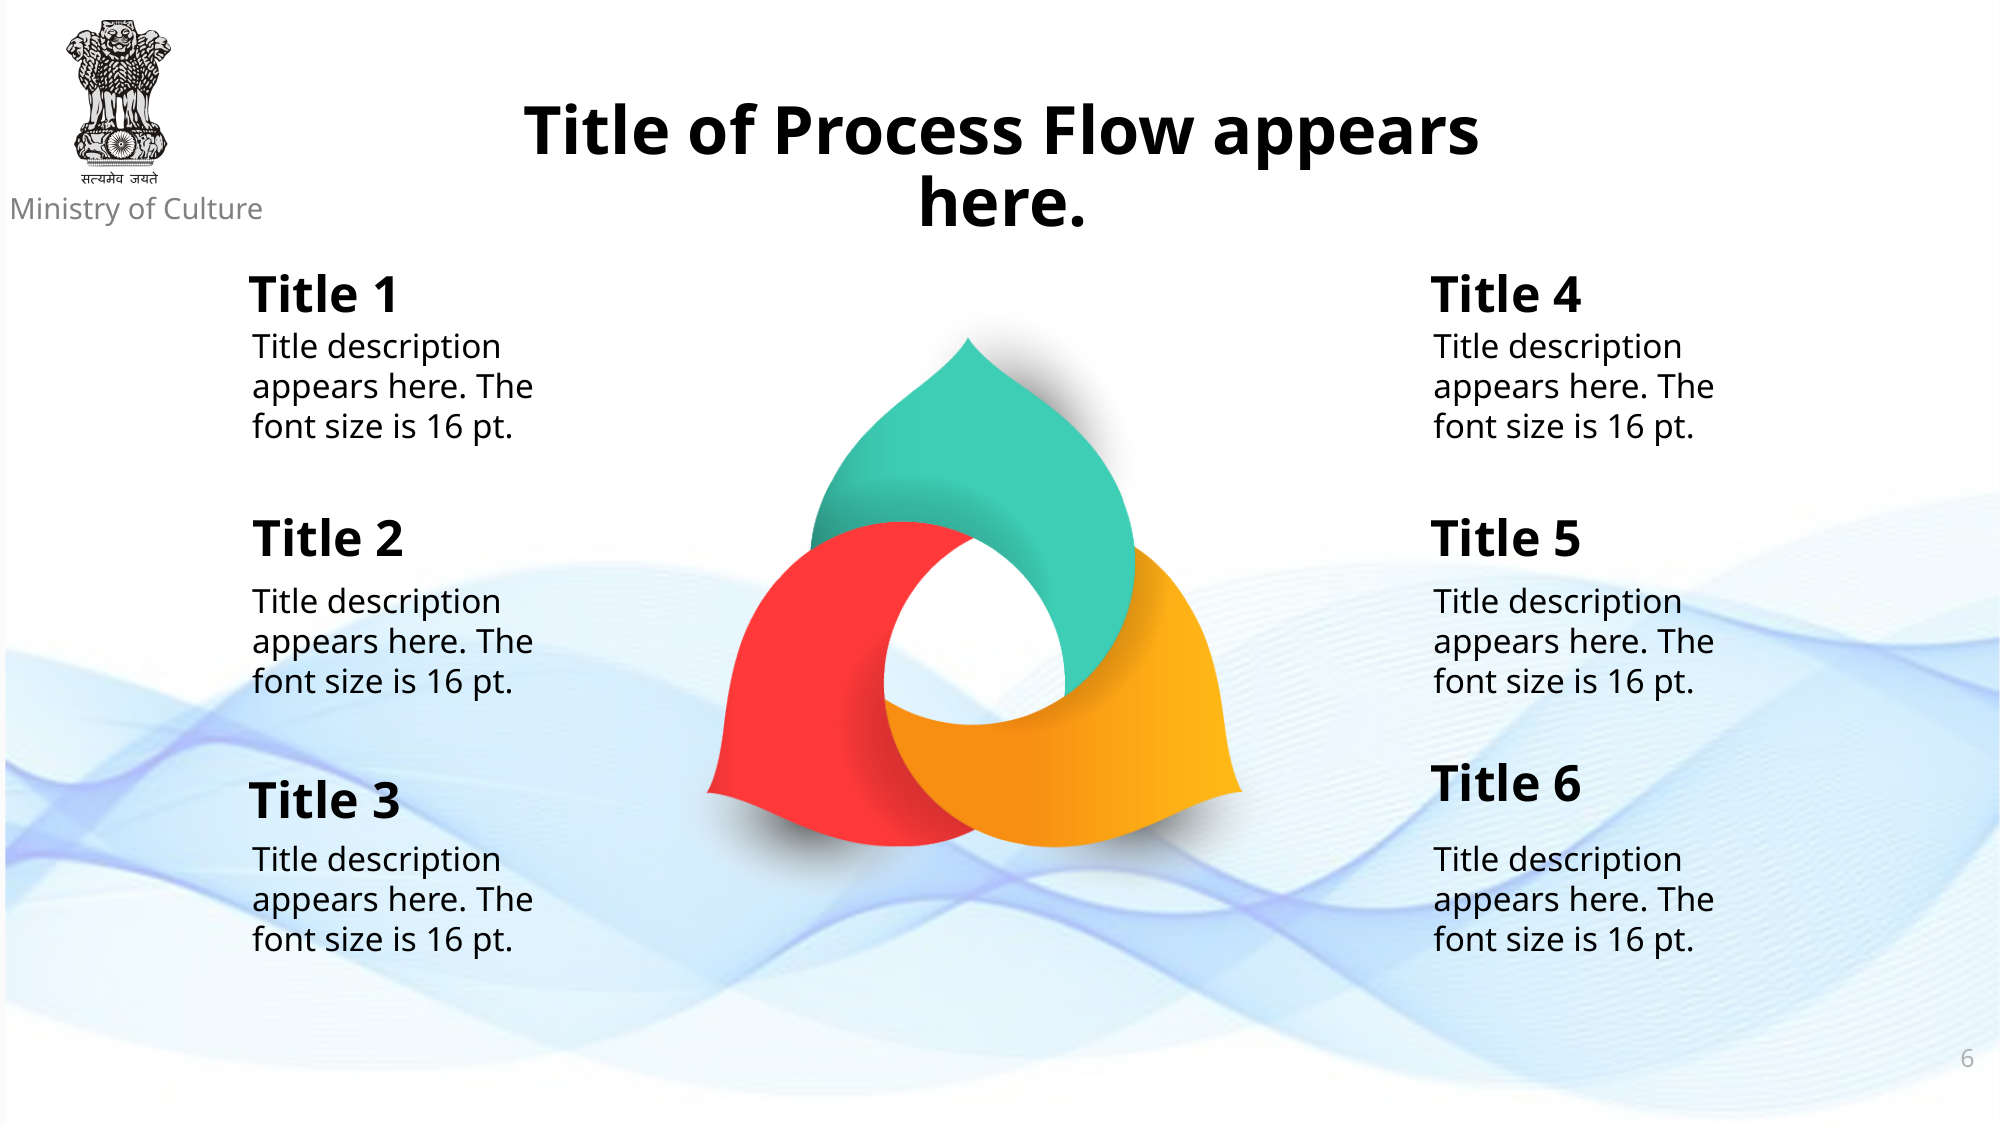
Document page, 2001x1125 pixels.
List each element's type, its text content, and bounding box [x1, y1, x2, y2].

text_box Title description appears here. The font size is 16 pt. [1418, 317, 1792, 453]
text_box Title 6 [1415, 750, 1597, 820]
text_box Title 1 [233, 261, 416, 331]
picture [674, 307, 1270, 904]
text_box Title description appears here. The font size is 16 pt. [1418, 572, 1792, 708]
text_box Title 4 [1415, 261, 1597, 331]
text_box Title 2 [237, 506, 492, 572]
text_box Title description appears here. The font size is 16 pt. [237, 317, 611, 453]
text_box Title 3 [233, 768, 416, 838]
text_box Title description appears here. The font size is 16 pt. [237, 572, 611, 708]
text_box Title description appears here. The font size is 16 pt. [237, 830, 611, 966]
picture [66, 20, 171, 184]
text_box Title 5 [1415, 506, 1597, 576]
text_box Title of Process Flow appears here. [491, 89, 1513, 249]
text_box Title description appears here. The font size is 16 pt. [1418, 830, 1792, 966]
slide_number 6 [1539, 1029, 1990, 1089]
